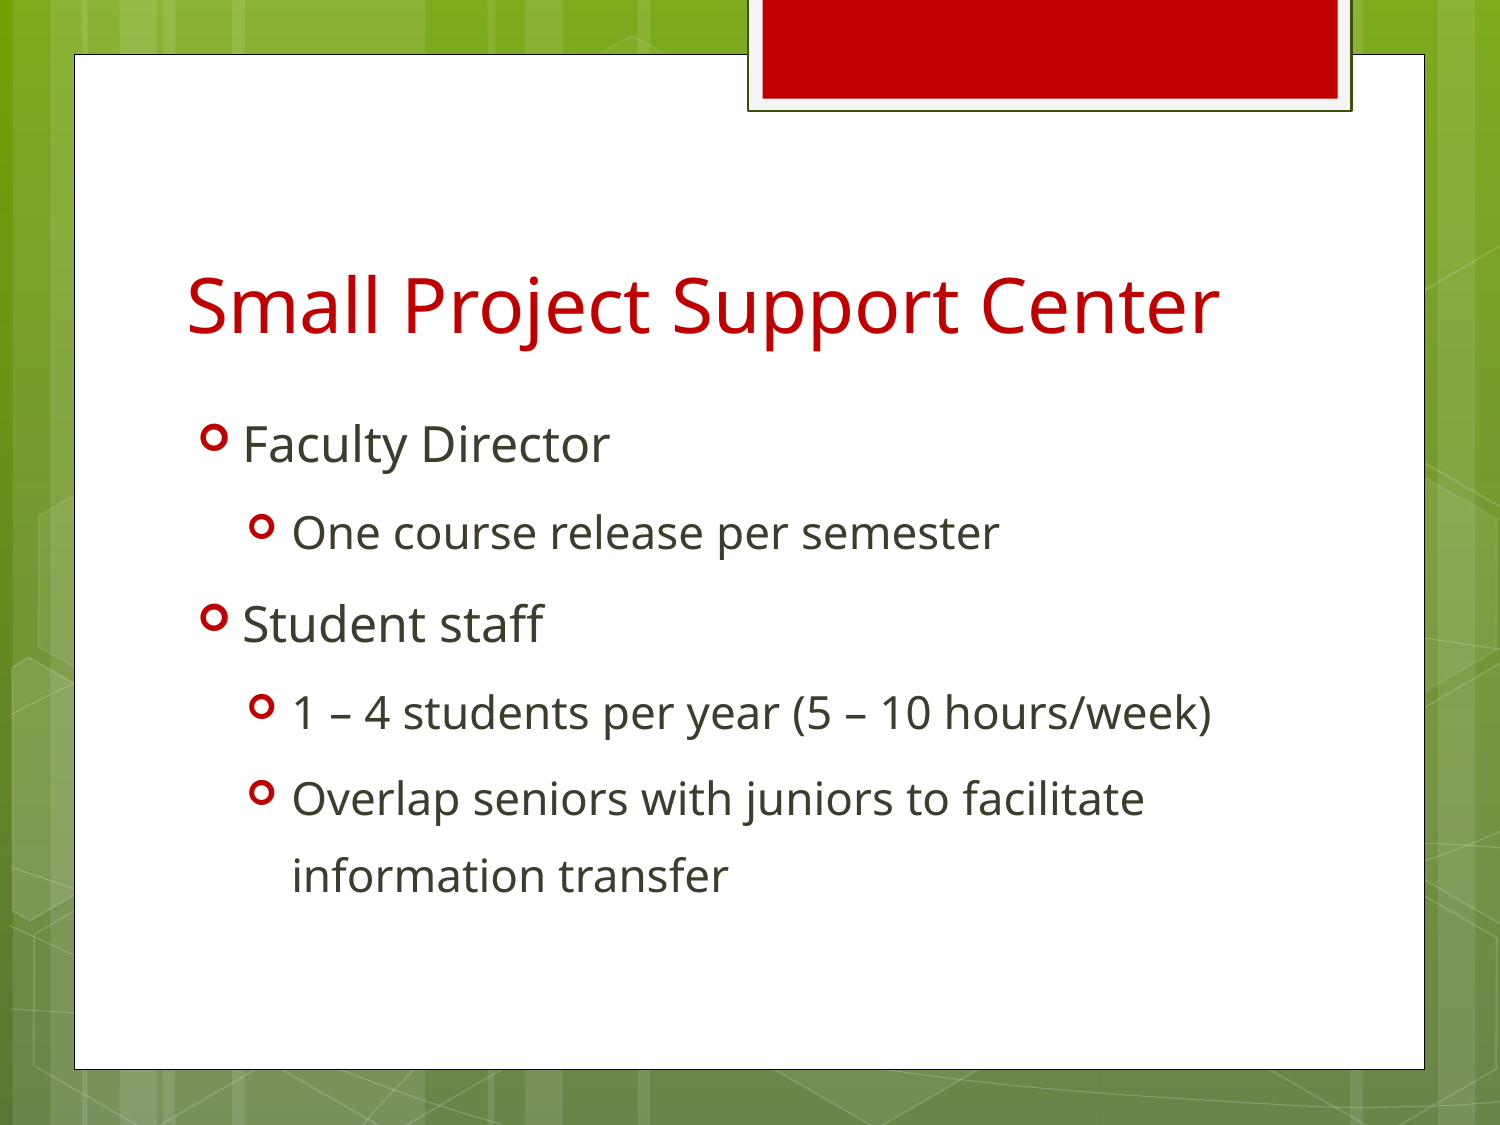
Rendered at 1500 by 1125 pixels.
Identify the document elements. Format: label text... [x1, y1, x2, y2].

title Small Project Support Center [171, 168, 1324, 357]
list Faculty Director One course release per semester Student staff 1 – 4 students per year (5 – 10 hours/week) Overlap seniors with juniors to facilitate information transfer [171, 381, 1283, 957]
